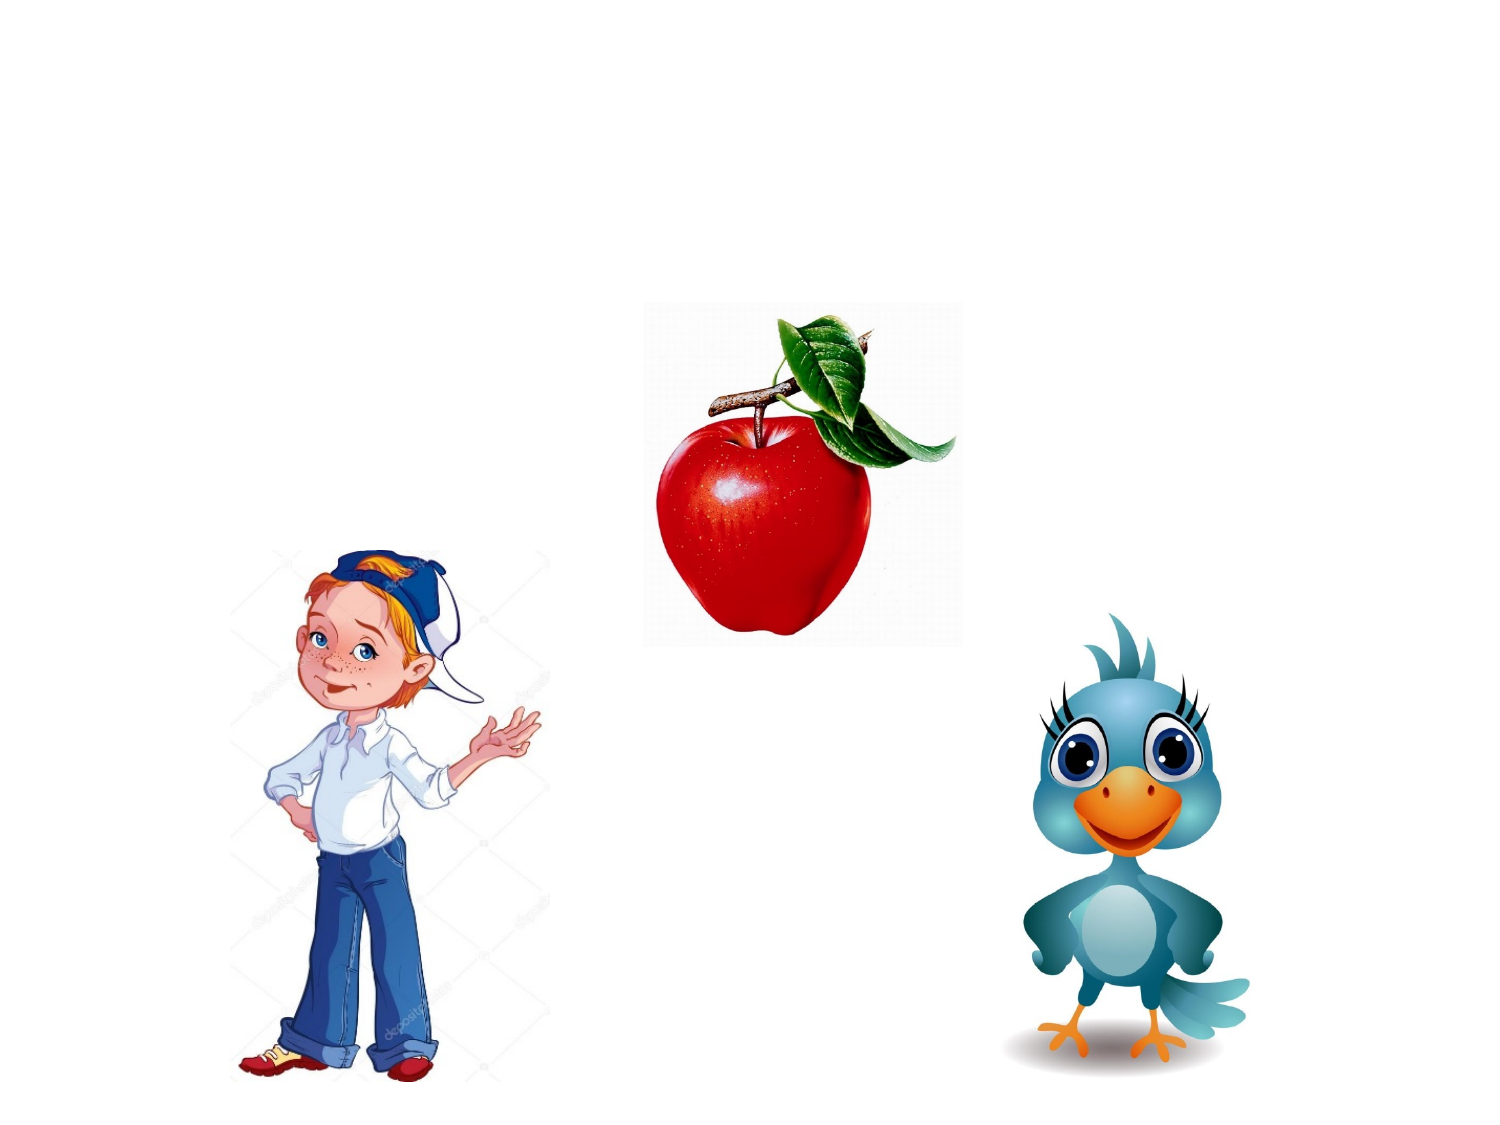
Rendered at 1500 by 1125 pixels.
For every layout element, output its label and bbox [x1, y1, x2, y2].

picture [229, 550, 550, 1083]
picture [997, 609, 1256, 1078]
picture [643, 302, 963, 647]
